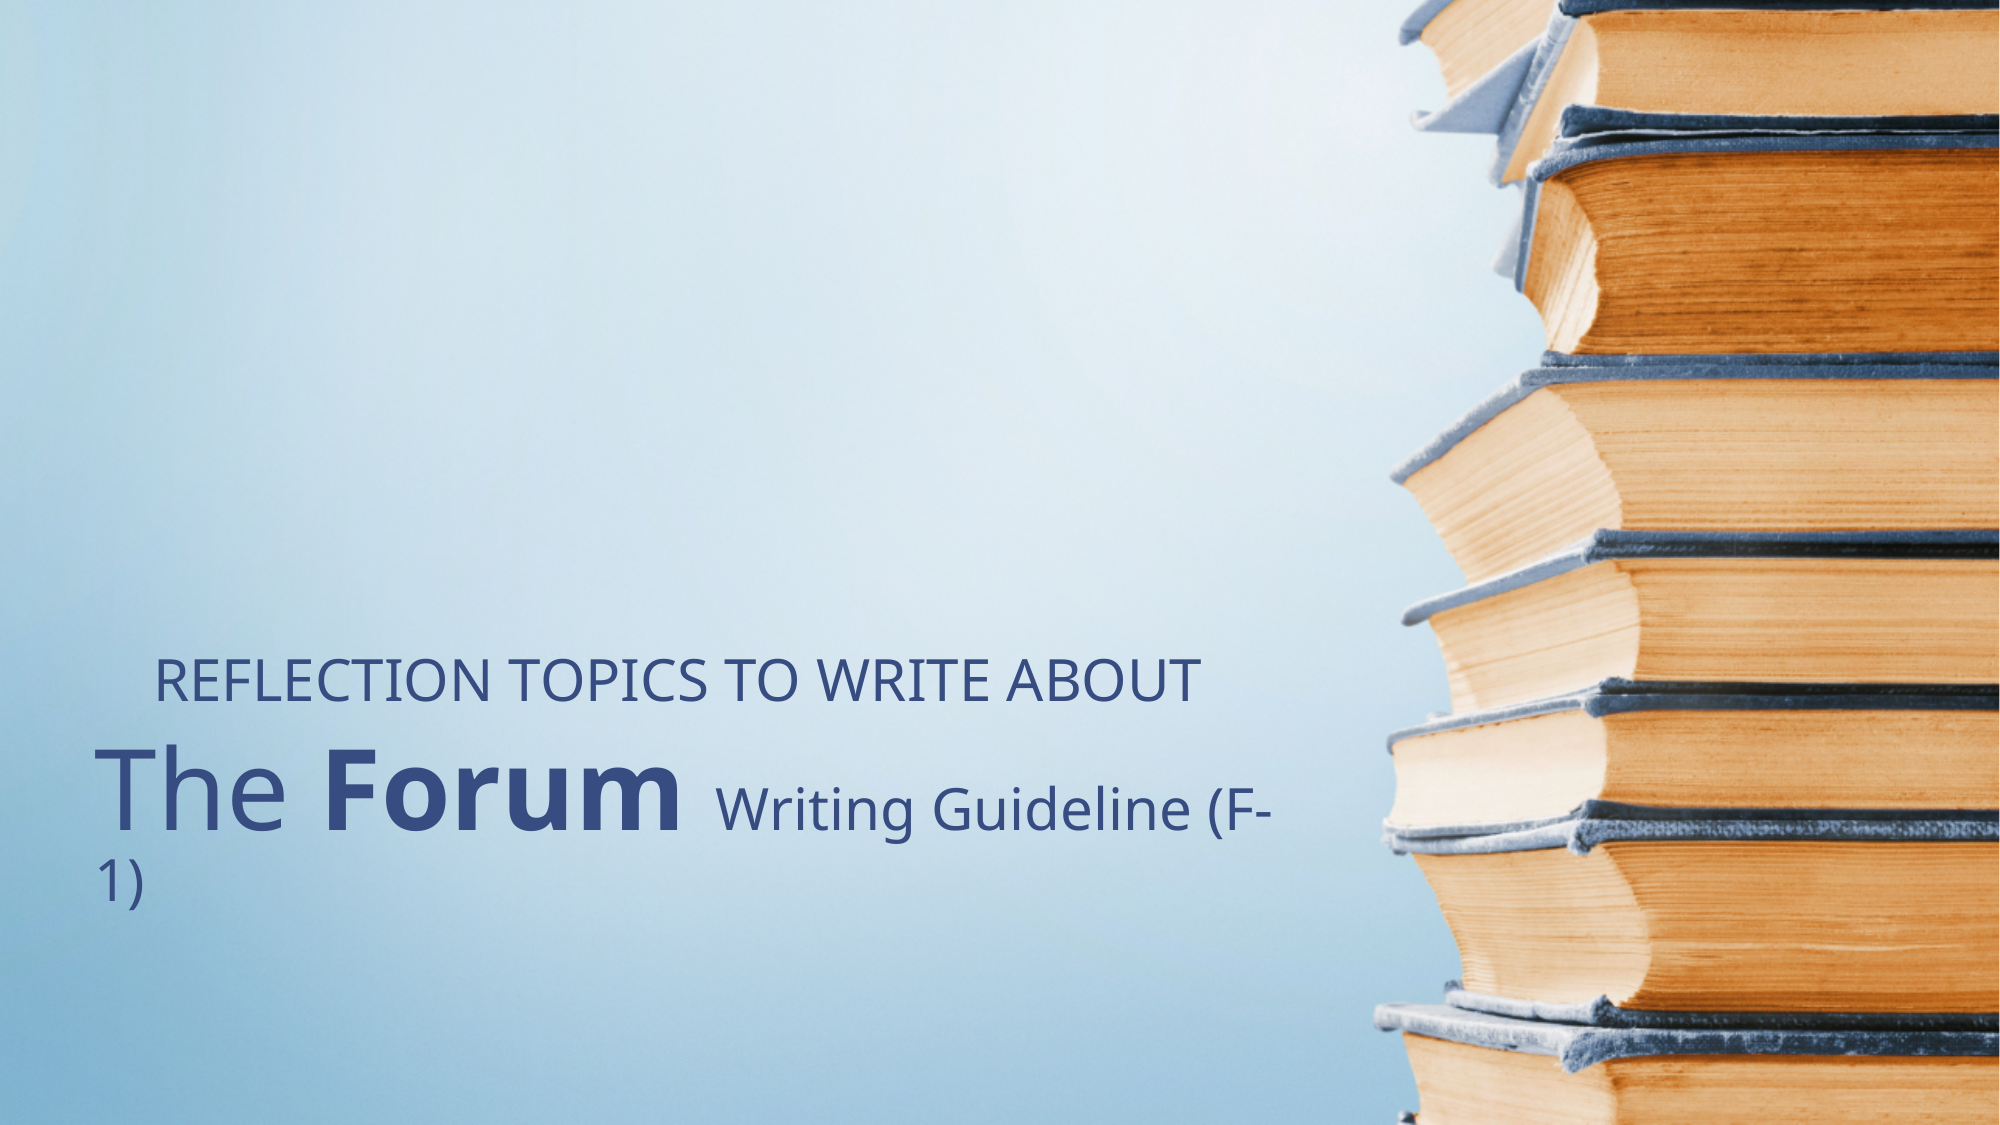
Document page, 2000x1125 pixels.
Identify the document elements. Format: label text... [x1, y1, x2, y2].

title The Forum Writing Guideline (F-1) [74, 729, 1338, 1000]
list REFLECTION TOPICS TO WRITE ABOUT [133, 512, 1283, 726]
picture [0, 0, 2000, 1125]
